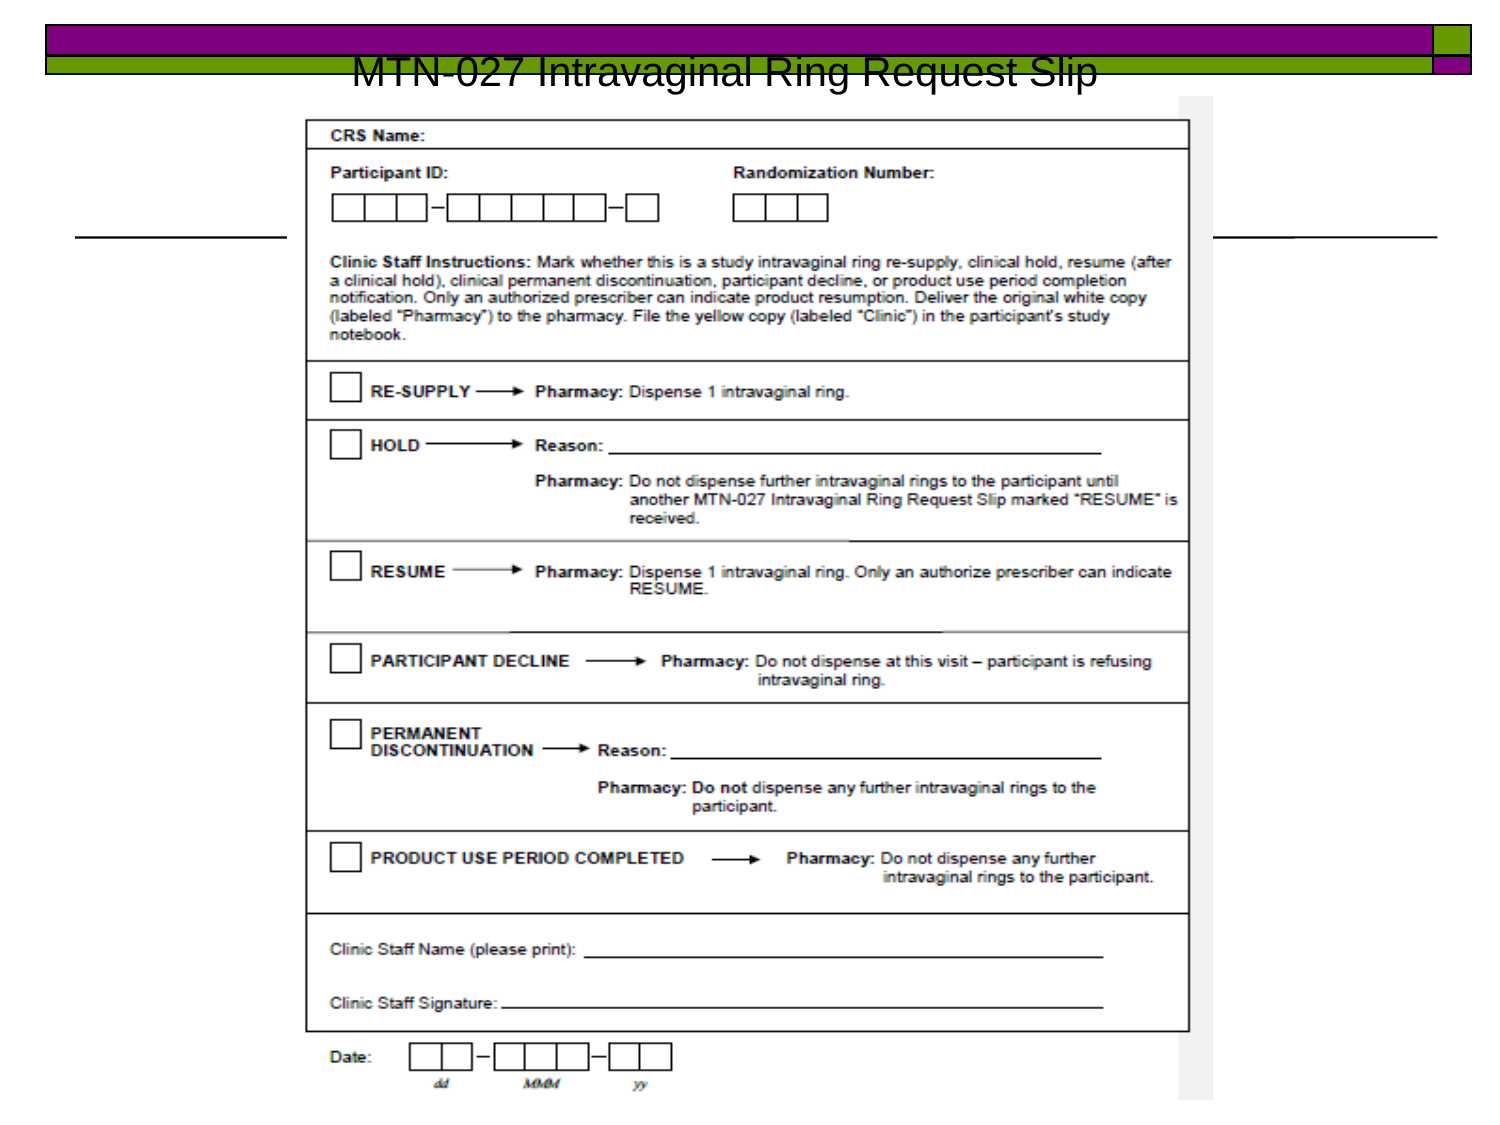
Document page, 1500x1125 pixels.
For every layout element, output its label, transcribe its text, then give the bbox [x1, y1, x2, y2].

picture [287, 96, 1213, 1101]
text_box MTN-027 Intravaginal Ring Request Slip [75, 37, 1375, 103]
